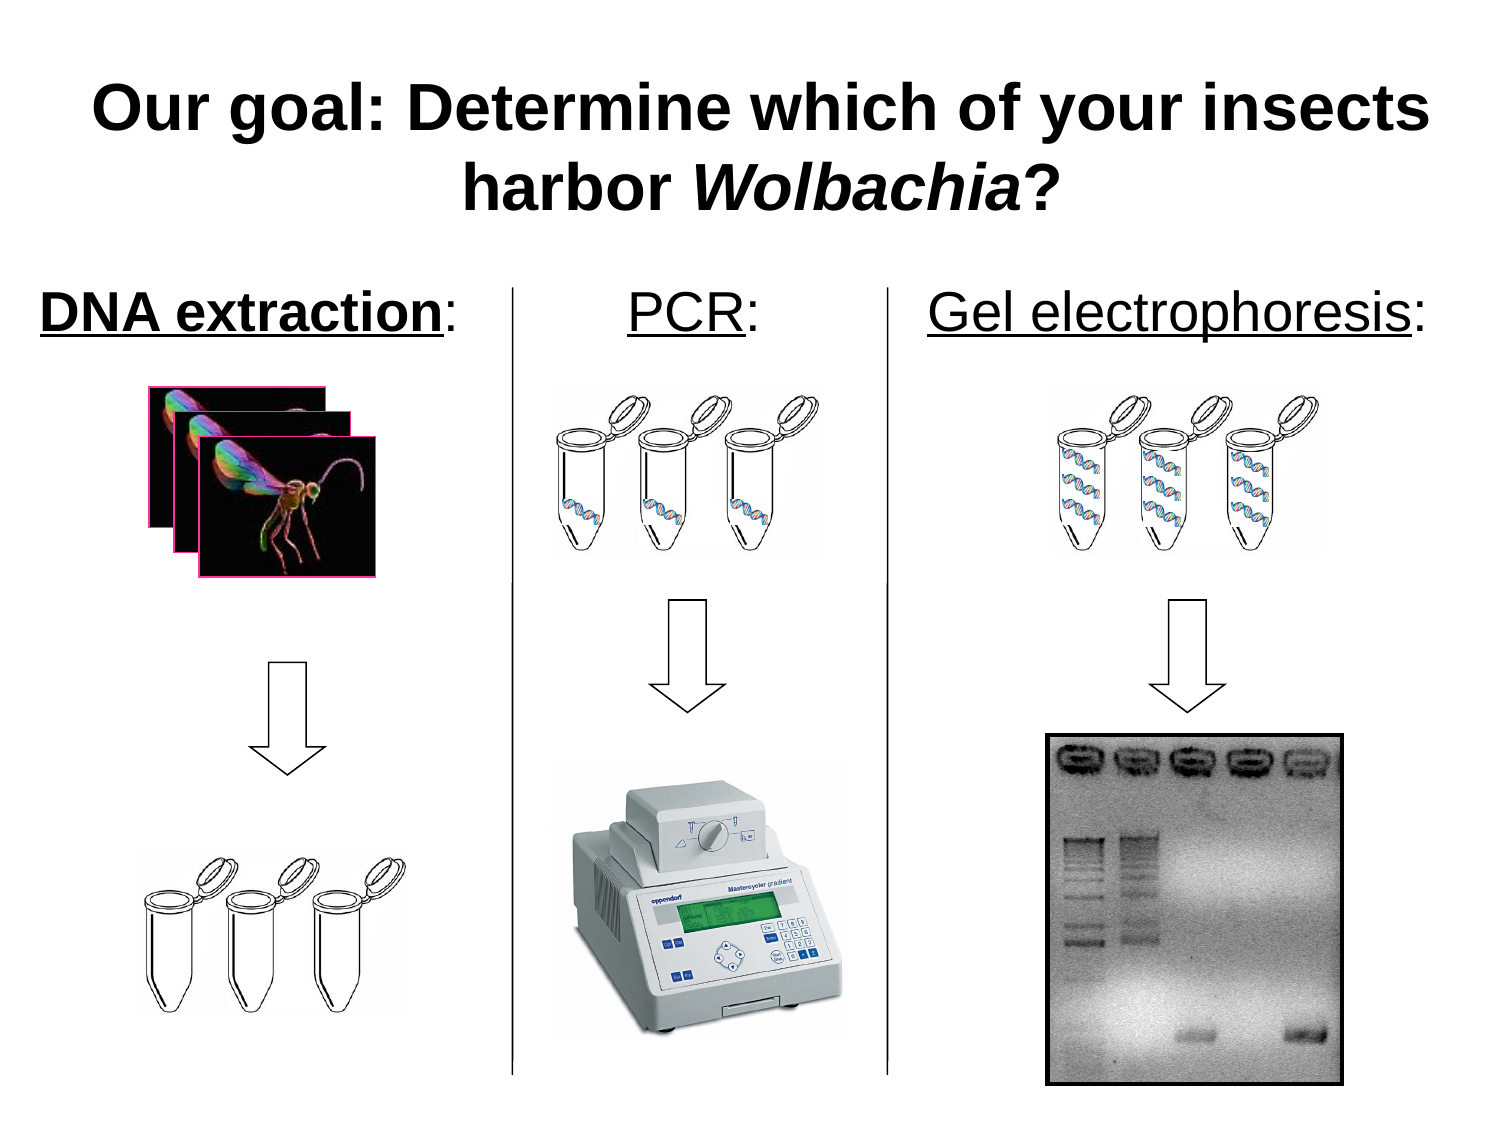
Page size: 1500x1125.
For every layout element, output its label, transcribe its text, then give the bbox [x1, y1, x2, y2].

text_box PCR: [612, 275, 825, 385]
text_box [137, 387, 1340, 1082]
list DNA extraction: [24, 274, 526, 401]
title Our goal: Determine which of your insects harbor Wolbachia? [24, 49, 1500, 238]
text_box Gel electrophoresis: [912, 275, 1500, 400]
